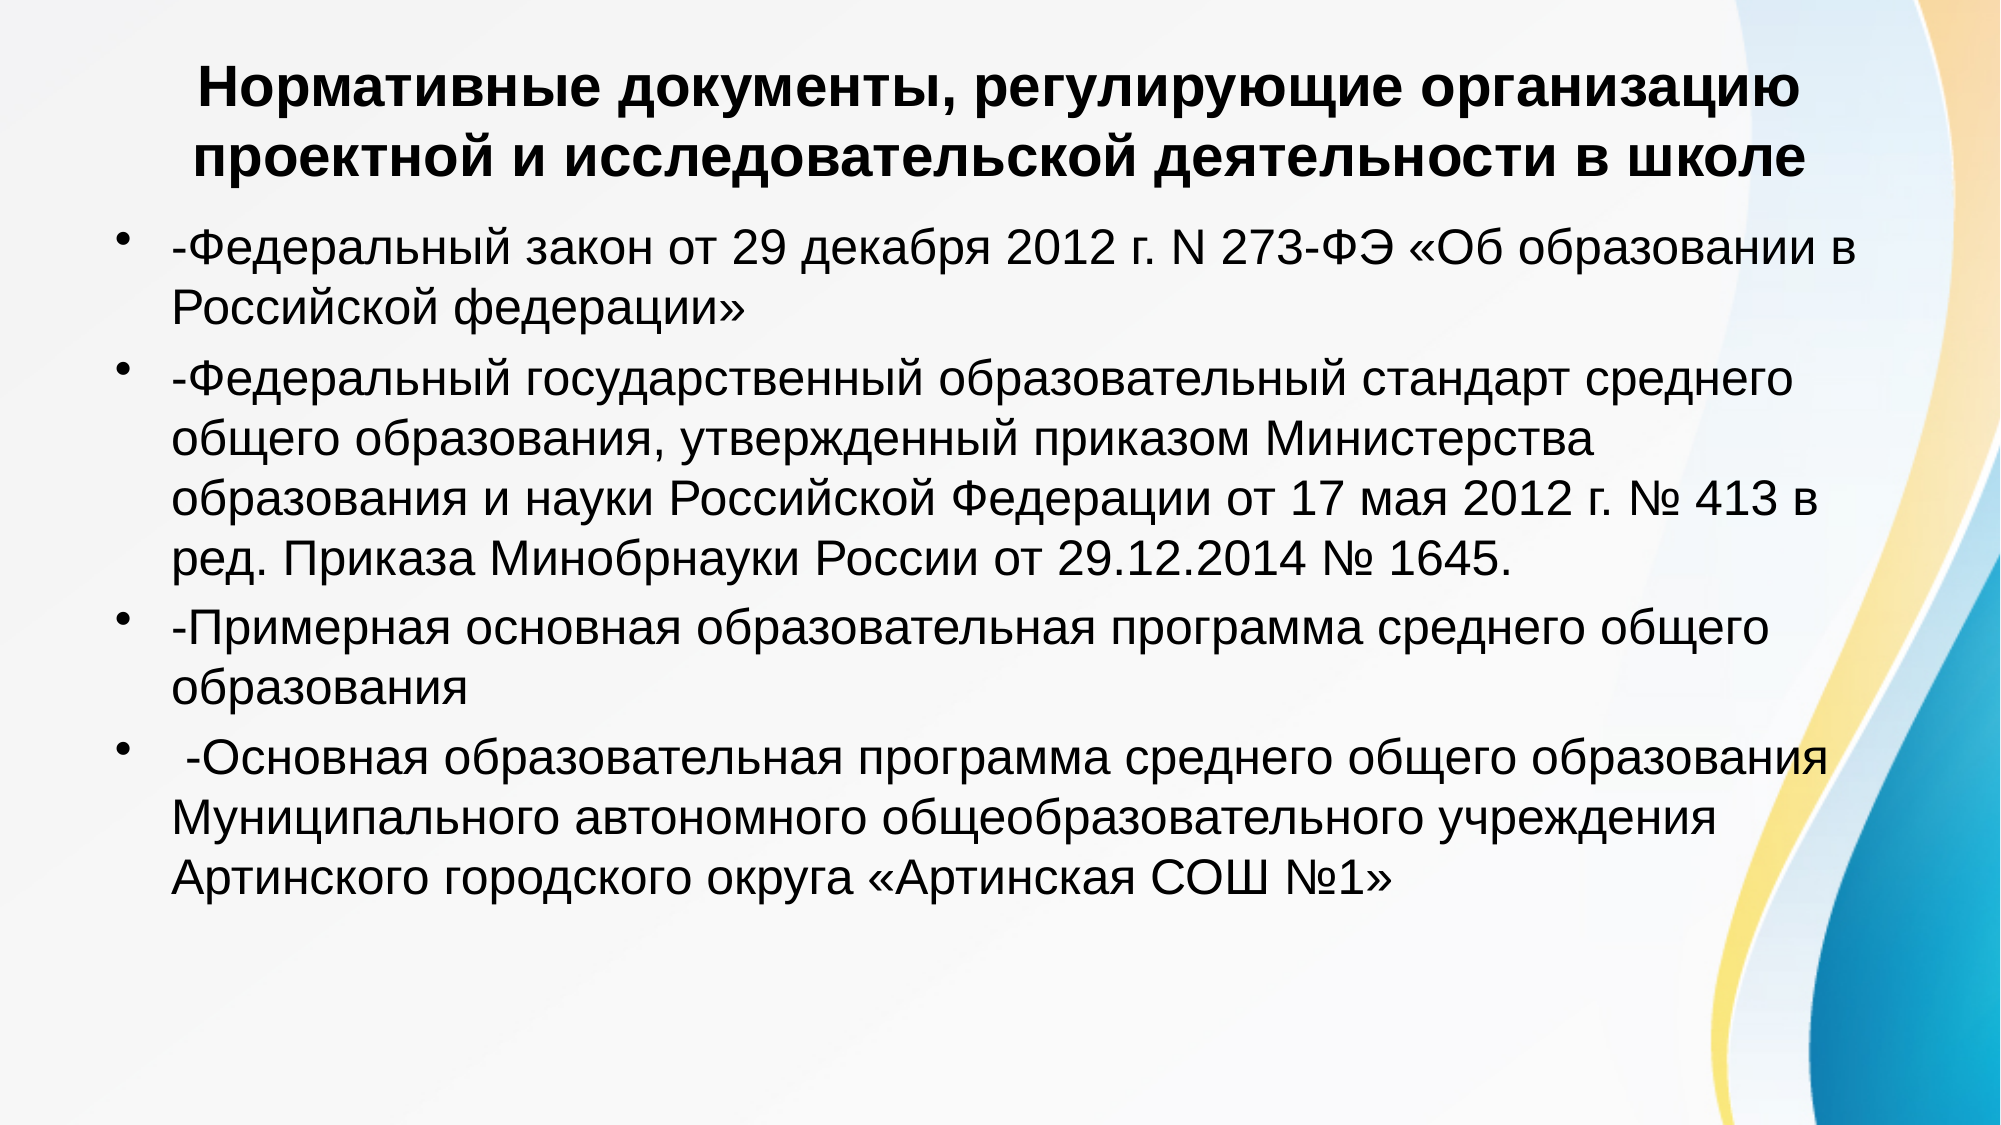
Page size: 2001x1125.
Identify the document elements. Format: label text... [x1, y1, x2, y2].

title Нормативные документы, регулирующие организацию проектной и исследовательской деятельности в школе [99, 69, 1901, 166]
picture [0, 0, 2001, 1125]
list -Федеральный закон от 29 декабря 2012 г. N 273-ФЭ «Об образовании в Российской федерации» -Федеральный государственный образовательный стандарт среднего общего образования, утвержденный приказом Министерства образования и науки Российской Федерации от 17 мая 2012 г. № 413 в ред. Приказа Минобрнауки России от 29.12.2014 № 1645. -Примерная основная образовательная программа среднего общего образования -Основная образовательная программа среднего общего образования Муниципального автономного общеобразовательного учреждения Артинского городского округа «Артинская СОШ №1» [99, 207, 1901, 1019]
